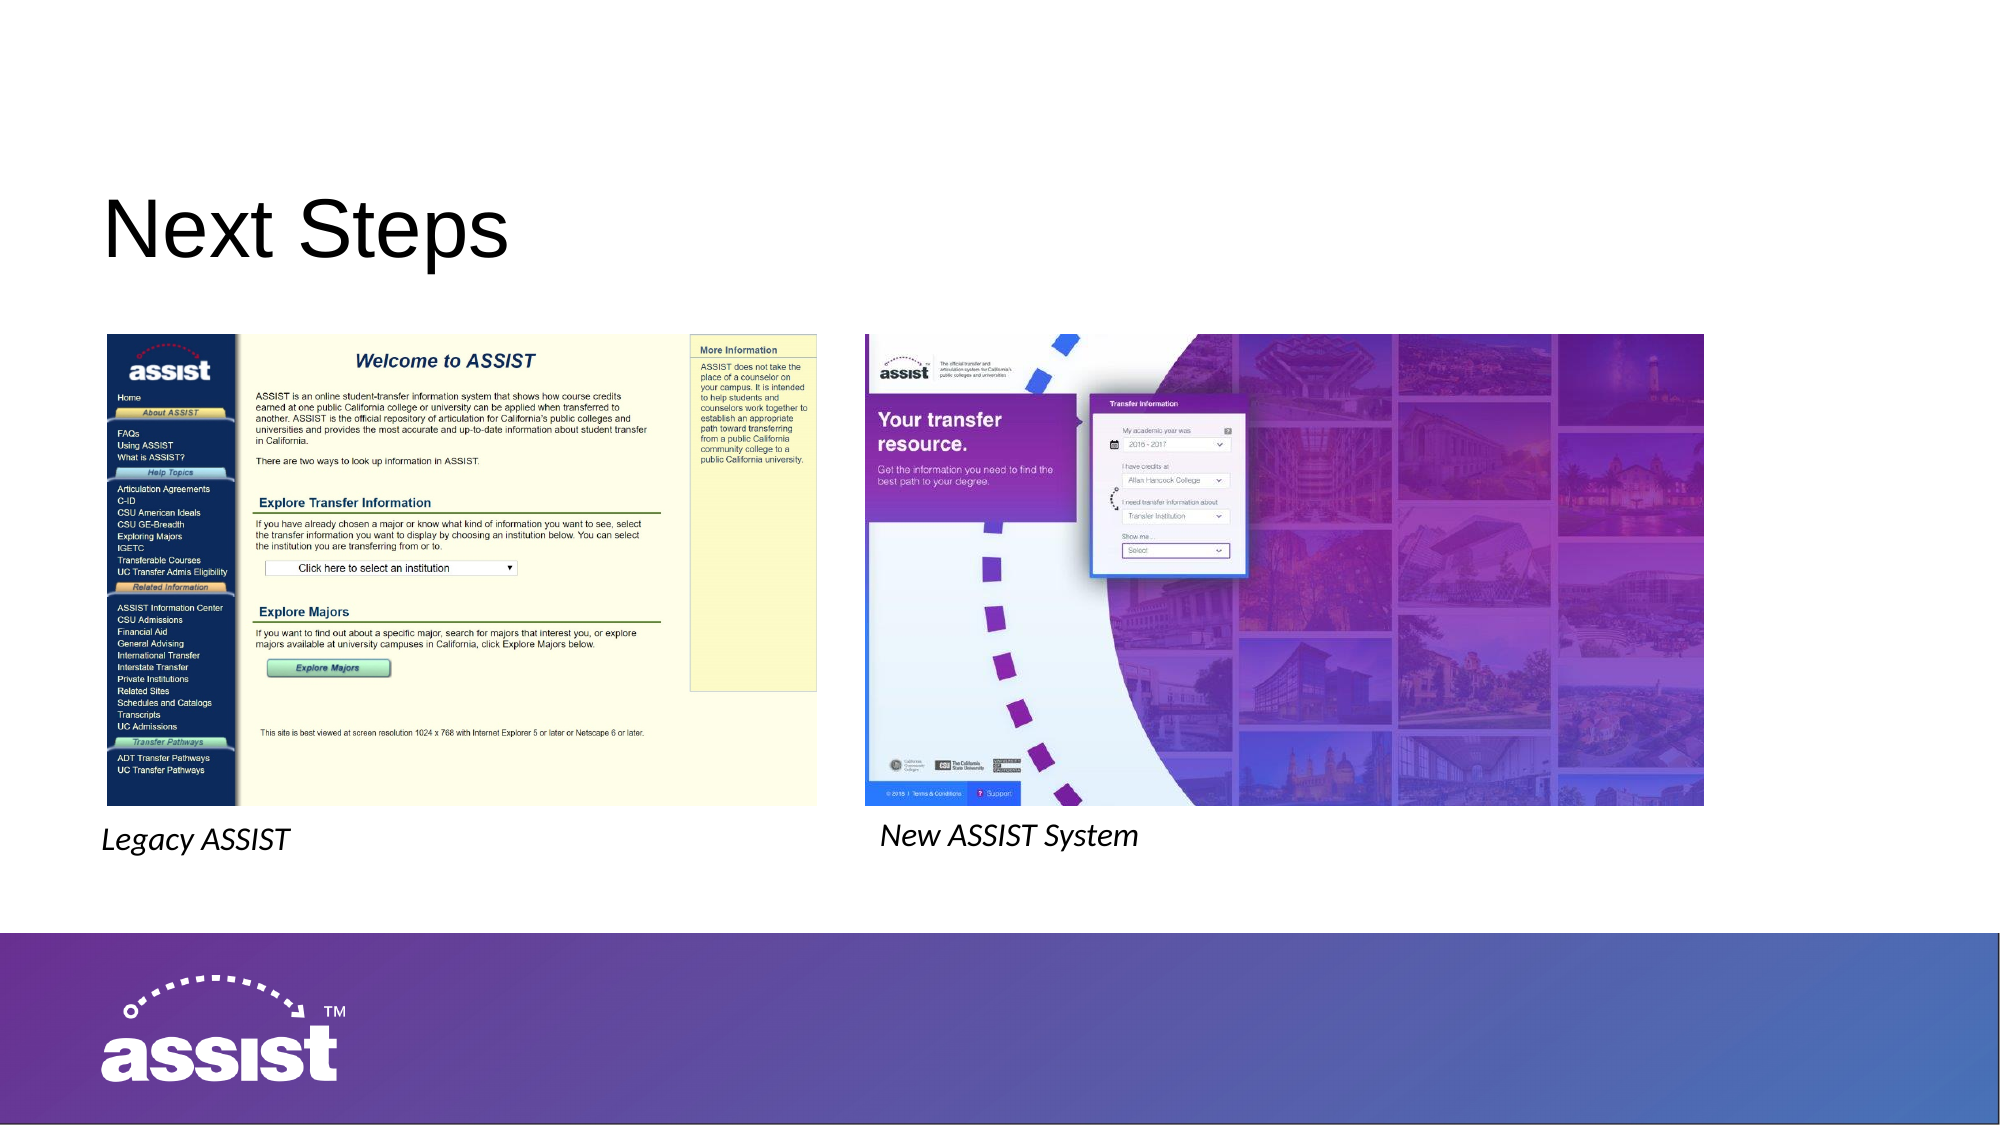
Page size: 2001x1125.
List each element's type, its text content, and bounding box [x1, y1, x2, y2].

text_box Next Steps [88, 166, 1624, 282]
picture [865, 334, 1704, 806]
text_box Legacy ASSIST [86, 810, 708, 865]
picture [107, 334, 818, 806]
picture [0, 933, 2000, 1125]
text_box New ASSIST System [864, 805, 1486, 861]
